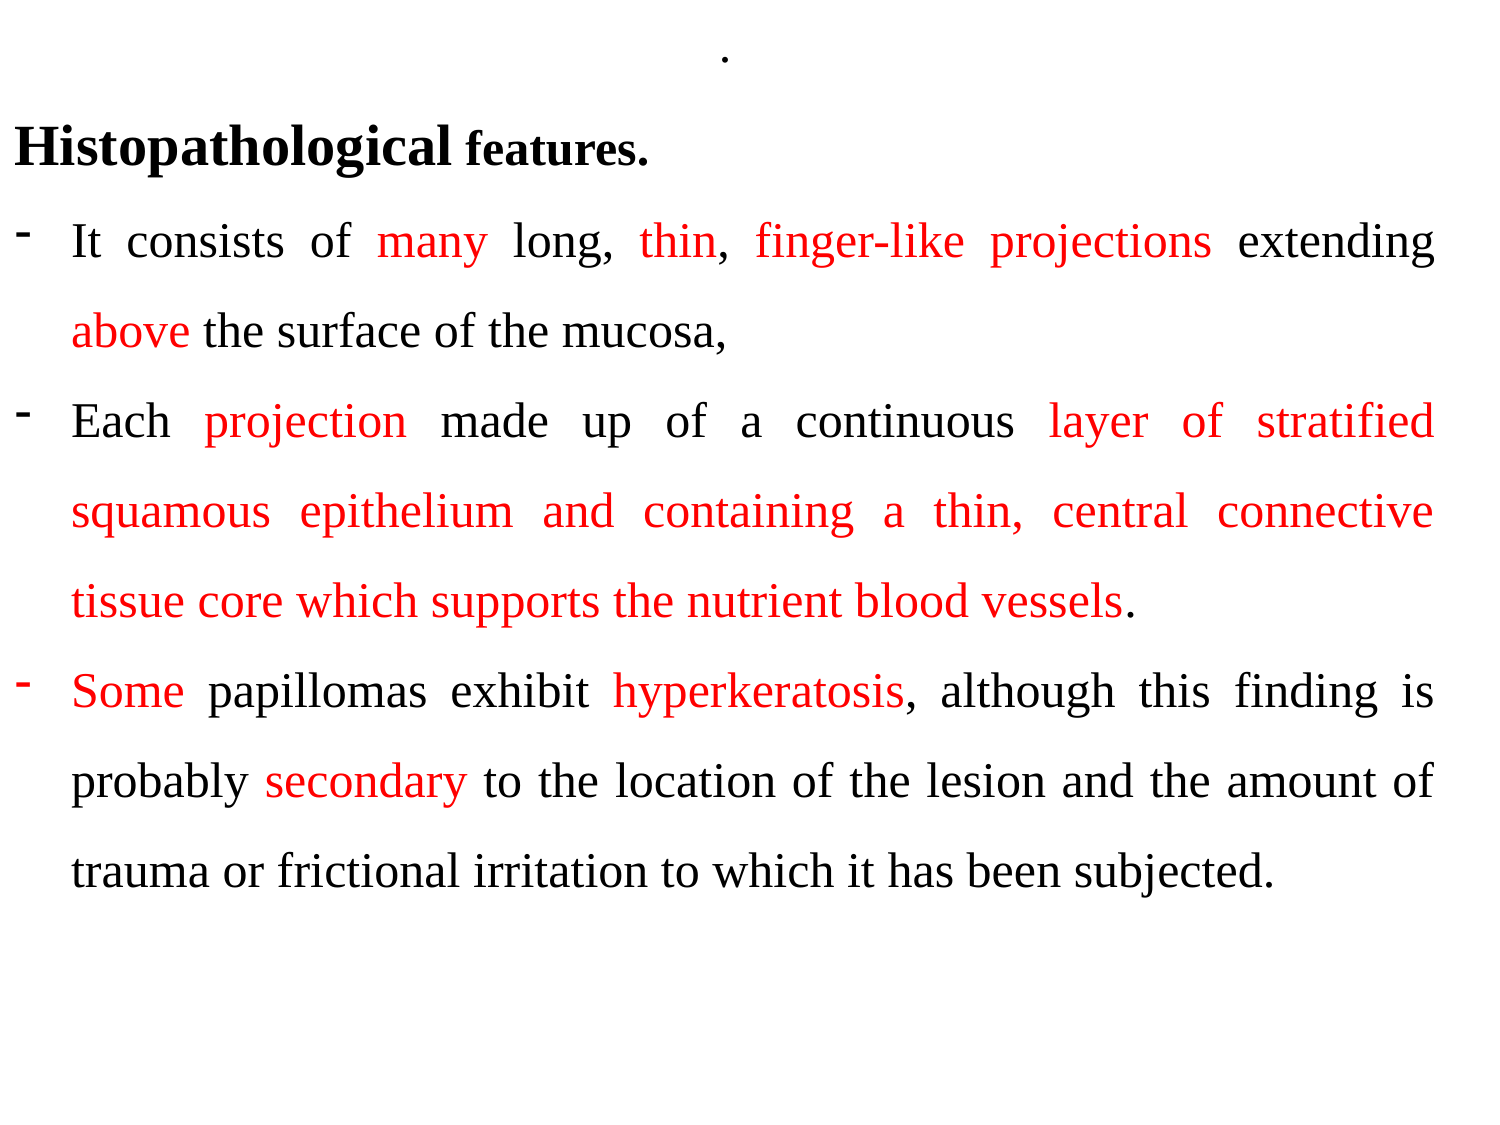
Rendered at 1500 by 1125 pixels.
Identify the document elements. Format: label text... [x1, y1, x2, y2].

text_box . Histopathological features. It consists of many long, thin, finger-like projections extending above the surface of the mucosa, Each projection made up of a continuous layer of stratified squamous epithelium and containing a thin, central connective tissue core which supports the nutrient blood vessels. Some papillomas exhibit hyperkeratosis, although this finding is probably secondary to the location of the lesion and the amount of trauma or frictional irritation to which it has been subjected. [0, 0, 1450, 905]
